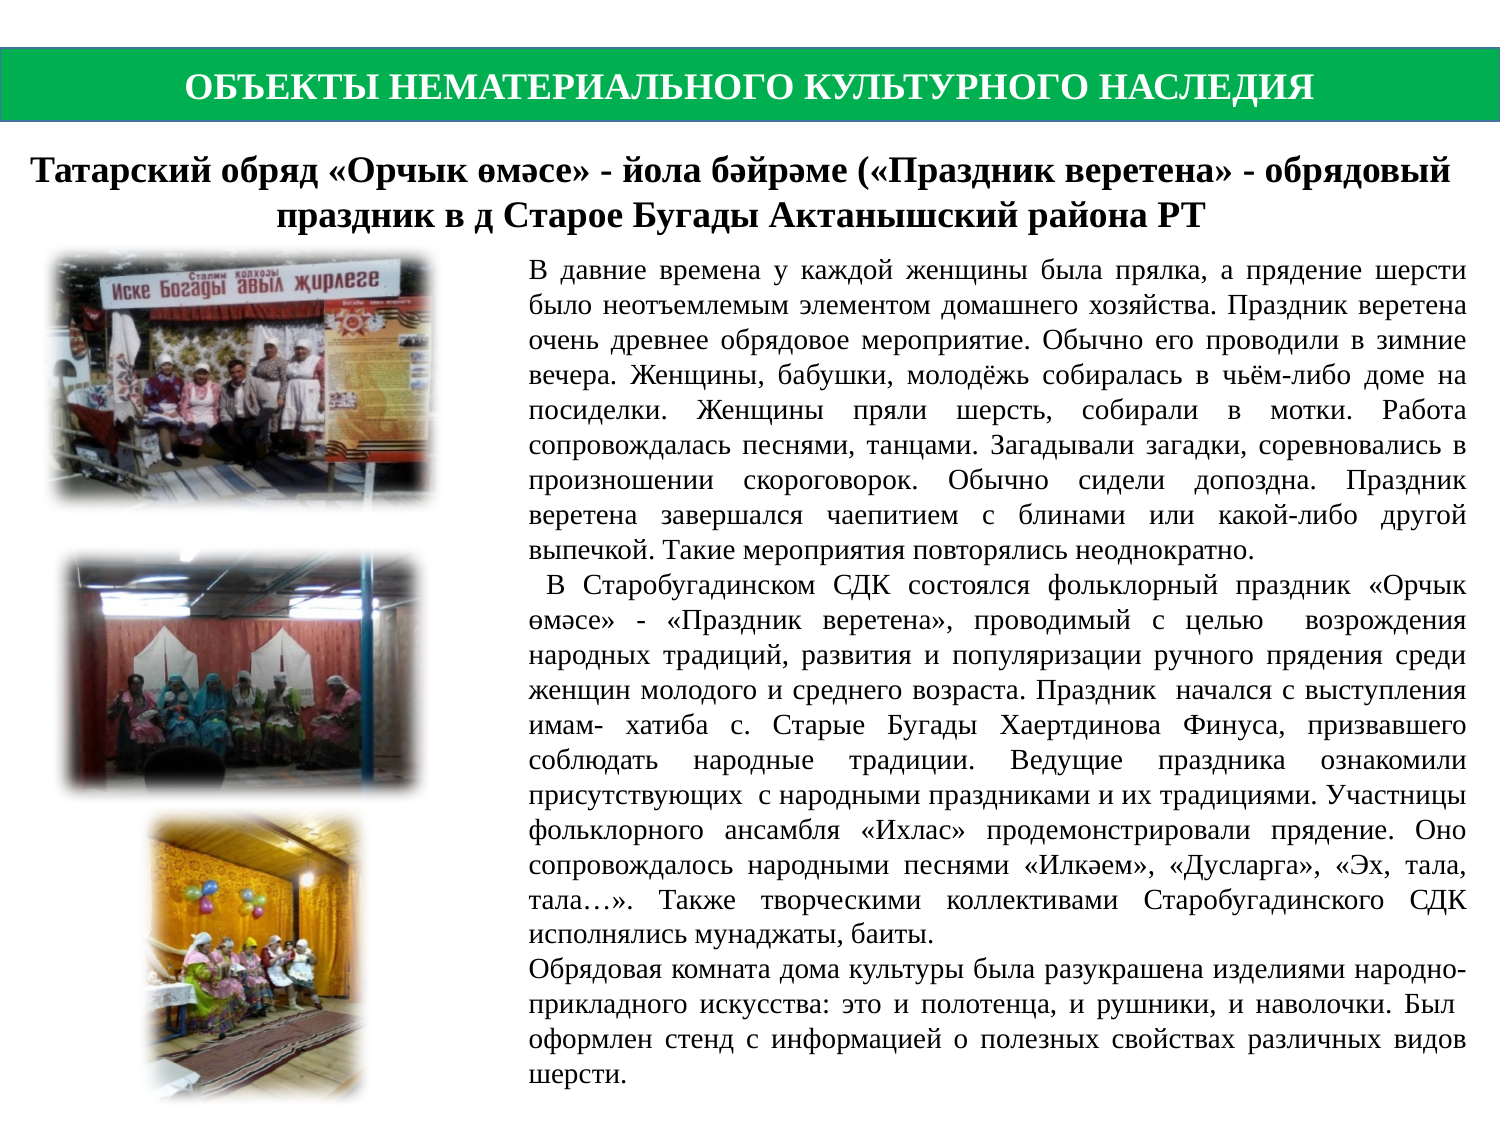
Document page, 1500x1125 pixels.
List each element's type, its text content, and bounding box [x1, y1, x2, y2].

text_box В давние времена у каждой женщины была прялка, а прядение шерсти было неотъемлемым элементом домашнего хозяйства. Праздник веретена очень древнее обрядовое мероприятие. Обычно его проводили в зимние вечера. Женщины, бабушки, молодёжь собиралась в чьём-либо доме на посиделки. Женщины пряли шерсть, собирали в мотки. Работа сопровождалась песнями, танцами. Загадывали загадки, соревновались в произношении скороговорок. Обычно сидели допоздна. Праздник веретена завершался чаепитием с блинами или какой-либо другой выпечкой. Такие мероприятия повторялись неоднократно. В Старобугадинском СДК состоялся фольклорный праздник «Орчык өмәсе» - «Праздник веретена», проводимый с целью возрождения народных традиций, развития и популяризации ручного прядения среди женщин молодого и среднего возраста. Праздник начался с выступления имам- хатиба с. Старые Бугады Хаертдинова Финуса, призвавшего соблюдать народные традиции. Ведущие праздника ознакомили присутствующих с народными праздниками и их традициями. Участницы фольклорного ансамбля «Ихлас» продемонстрировали прядение. Оно сопровождалось народными песнями «Илкәем», «Дусларга», «Эх, тала, тала…». Также творческими коллективами Старобугадинского СДК исполнялись мунаджаты, баиты. Обрядовая комната дома культуры была разукрашена изделиями народно-прикладного искусства: это и полотенца, и рушники, и наволочки. Был оформлен стенд с информацией о полезных свойствах различных видов шерсти. [513, 243, 1483, 1098]
text_box Татарский обряд «Орчык өмәсе» - йола бәйрәме («Праздник веретена» - обрядовый праздник в д Старое Бугады Актанышский района РТ [0, 137, 1483, 242]
text_box ОБЪЕКТЫ НЕМАТЕРИАЛЬНОГО КУЛЬТУРНОГО НАСЛЕДИЯ [0, 47, 1500, 122]
picture [41, 243, 443, 515]
picture [51, 544, 432, 1107]
